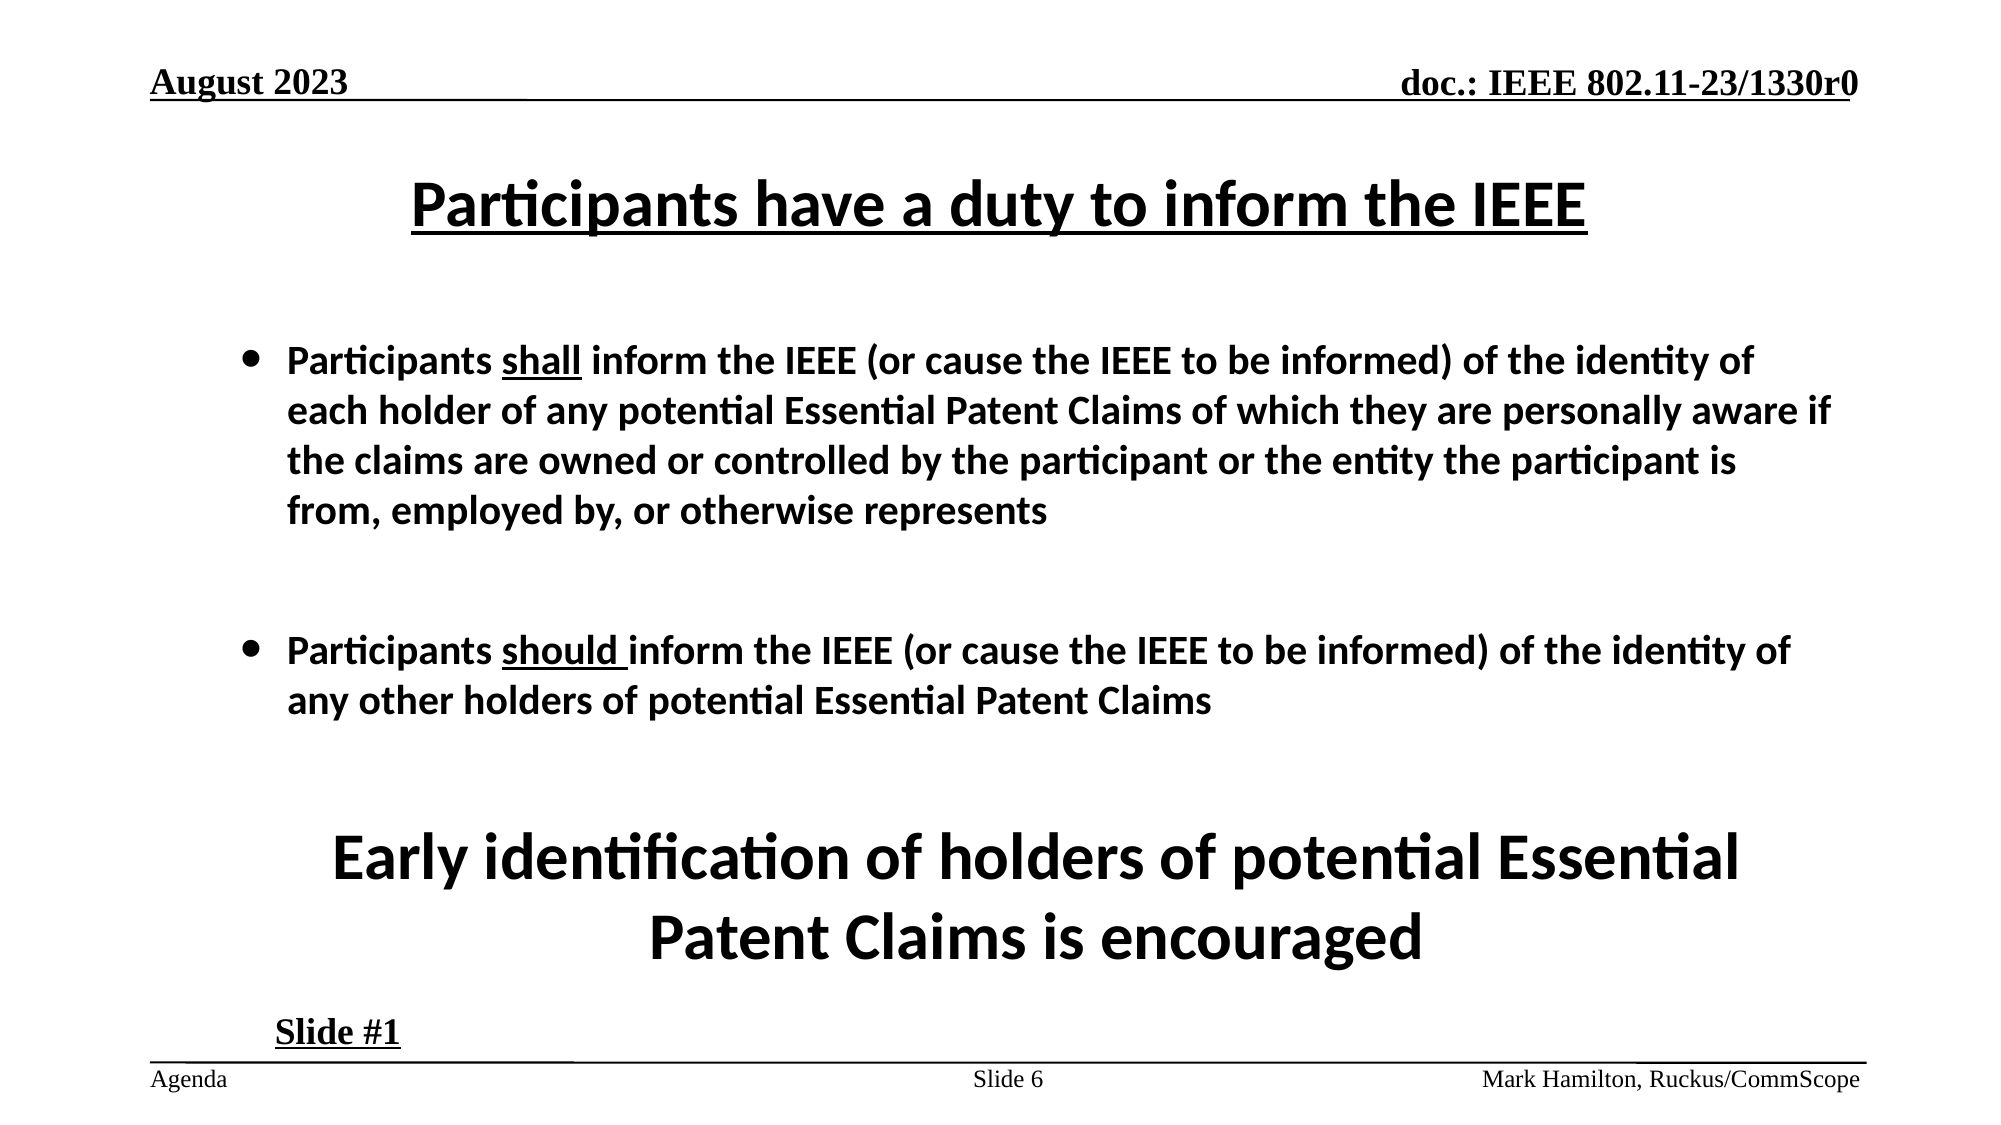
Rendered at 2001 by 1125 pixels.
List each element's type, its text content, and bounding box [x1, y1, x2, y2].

text_box Slide #1 [260, 999, 417, 1060]
slide_number Slide 6 [950, 1061, 1067, 1123]
list Participants shall inform the IEEE (or cause the IEEE to be informed) of the identity of each holder of any potential Essential Patent Claims of which they are personally aware if the claims are owned or controlled by the participant or the entity the participant is from, employed by, or otherwise represents Participants should inform the IEEE (or cause the IEEE to be informed) of the identity of any other holders of potential Essential Patent Claims Early identification of holders of potential Essential Patent Claims is encouraged [149, 324, 1850, 1000]
title Participants have a duty to inform the IEEE [149, 112, 1850, 288]
